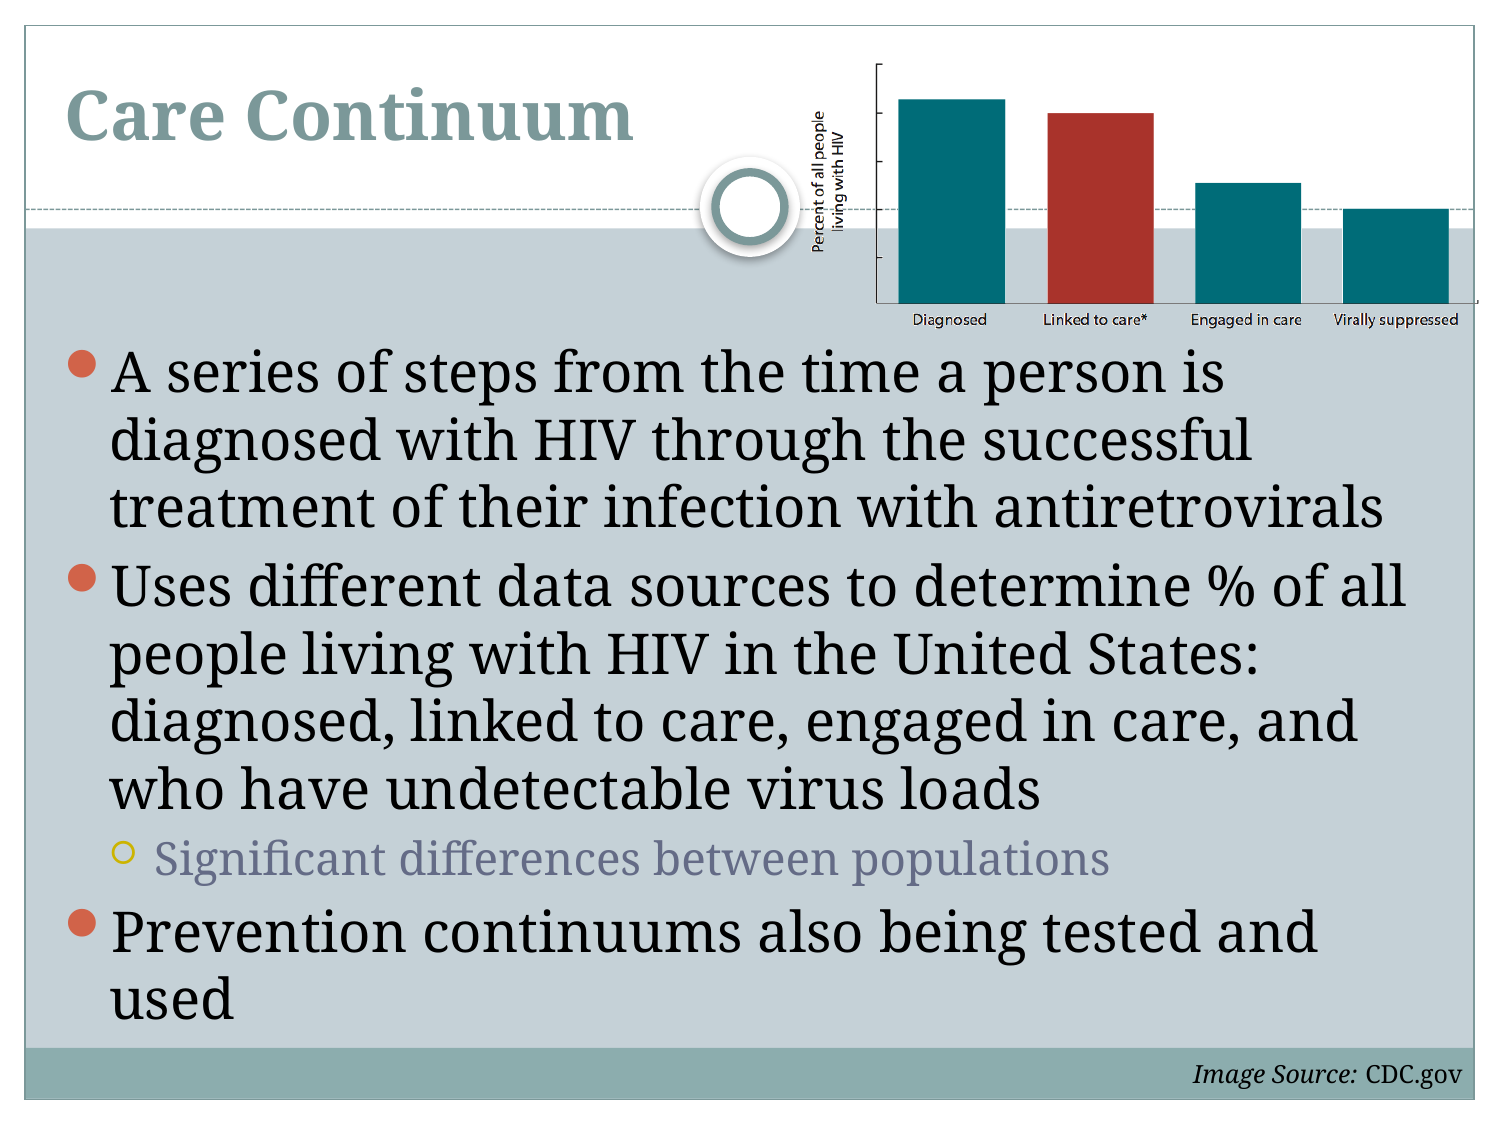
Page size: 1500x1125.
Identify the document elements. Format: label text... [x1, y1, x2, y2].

list A series of steps from the time a person is diagnosed with HIV through the successful treatment of their infection with antiretrovirals Uses different data sources to determine % of all people living with HIV in the United States: diagnosed, linked to care, engaged in care, and who have undetectable virus loads Significant differences between populations Prevention continuums also being tested and used [49, 250, 1445, 1001]
picture [787, 48, 1500, 341]
title Care Continuum [49, 37, 1450, 162]
text_box Image Source: CDC.gov [1178, 1047, 1500, 1097]
